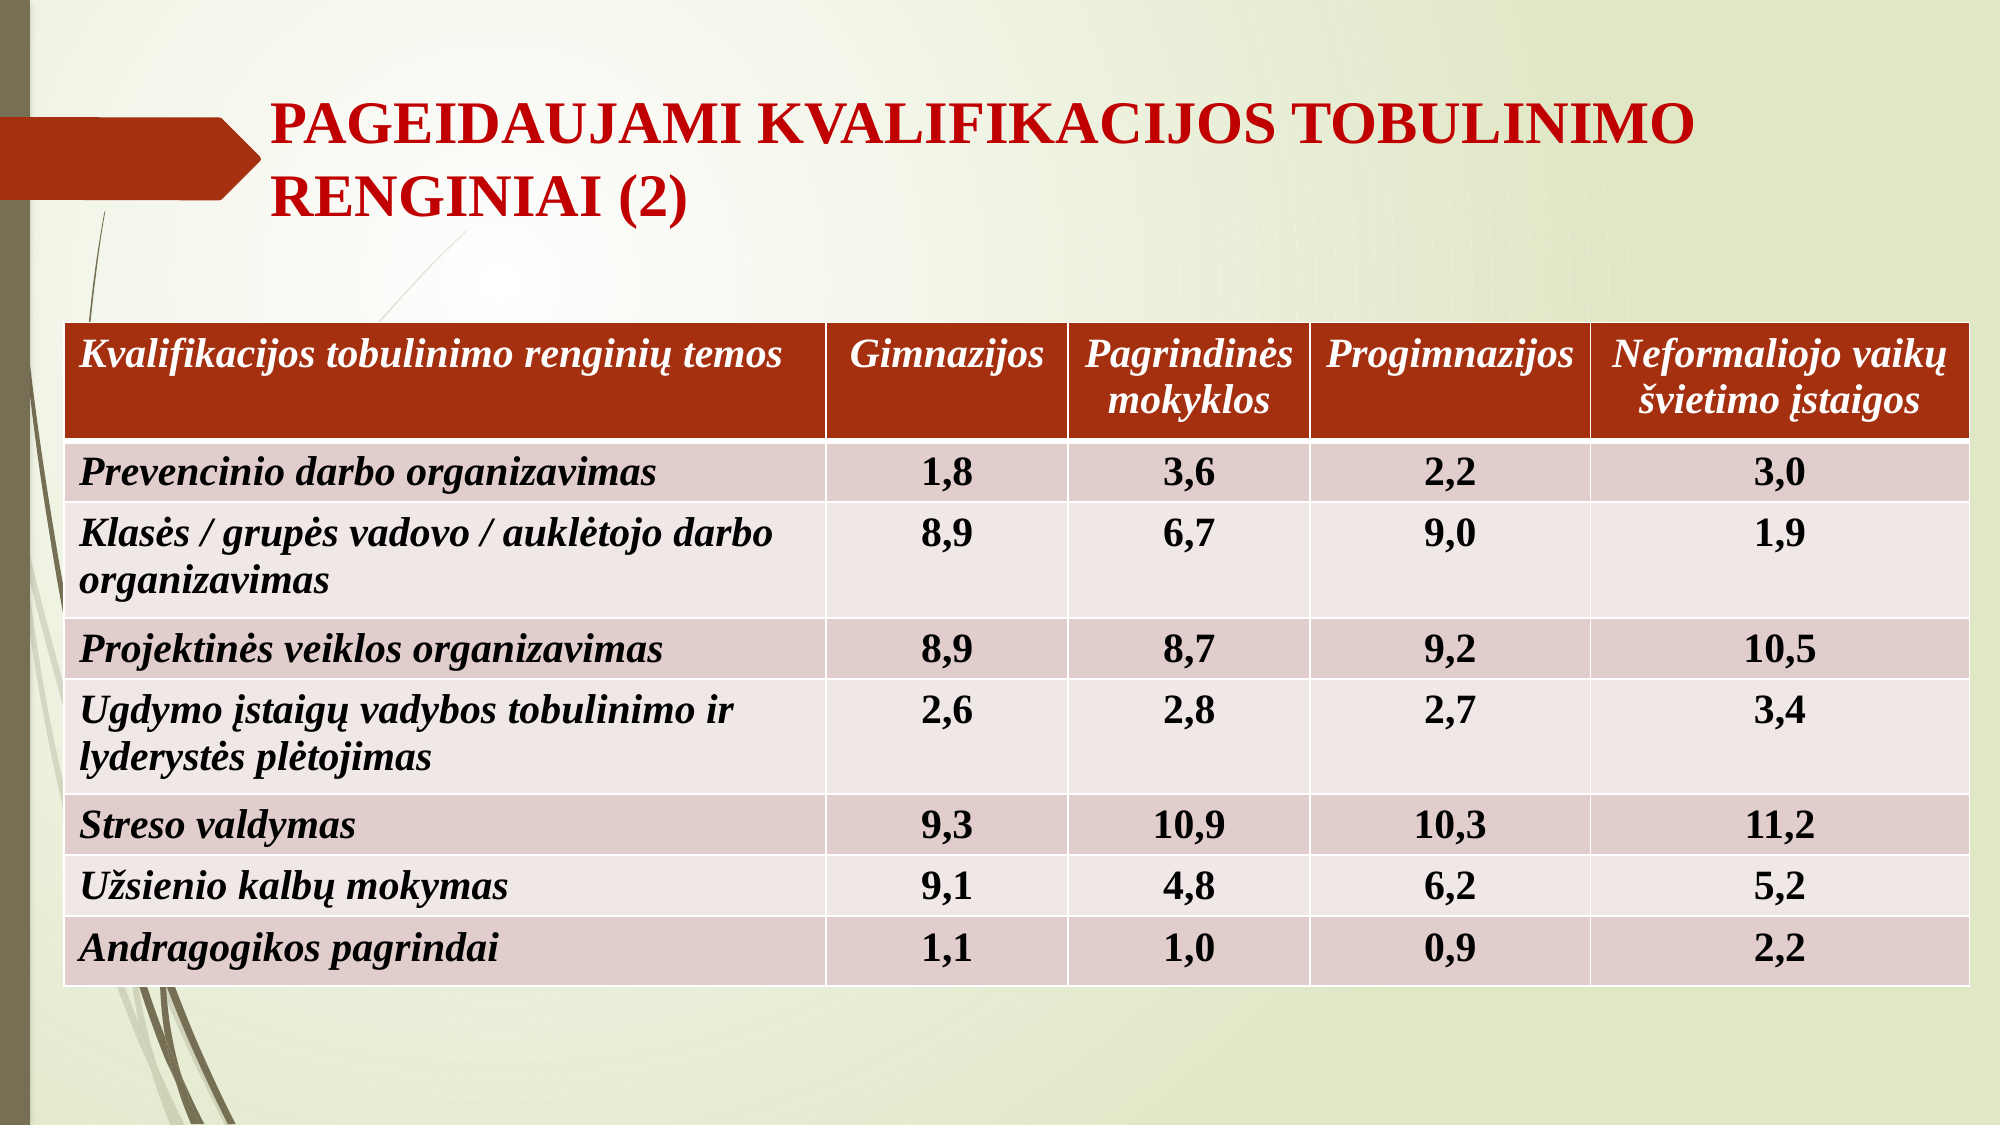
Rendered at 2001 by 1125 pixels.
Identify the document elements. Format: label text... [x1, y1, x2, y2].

table_cell 5,2 [1591, 856, 1969, 915]
table_cell 9,2 [1311, 619, 1590, 678]
table_cell 3,0 [1591, 444, 1969, 501]
table_header Progimnazijos [1311, 323, 1590, 438]
table_cell 10,9 [1069, 795, 1309, 854]
table_header Neformaliojo vaikų švietimo įstaigos [1591, 323, 1969, 438]
list [64, 987, 1957, 1086]
table_cell 0,9 [1311, 917, 1590, 985]
table_cell 2,2 [1591, 917, 1969, 985]
table_header Gimnazijos [827, 323, 1067, 438]
table_cell 9,3 [827, 795, 1067, 854]
table_header Kvalifikacijos tobulinimo renginių temos [65, 323, 825, 438]
table_cell 1,0 [1069, 917, 1309, 985]
table_cell 2,7 [1311, 680, 1590, 793]
title PAGEIDAUJAMI KVALIFIKACIJOS TOBULINIMO RENGINIAI (2) [255, 75, 1741, 236]
table_cell 11,2 [1591, 795, 1969, 854]
table_cell 8,9 [827, 503, 1067, 617]
table_cell Streso valdymas [65, 795, 825, 854]
table_cell 2,6 [827, 680, 1067, 793]
table_cell 2,2 [1311, 444, 1590, 501]
table_header Pagrindinės mokyklos [1069, 323, 1309, 438]
table_cell 9,0 [1311, 503, 1590, 617]
table_cell 1,8 [827, 444, 1067, 501]
table_cell 1,1 [827, 917, 1067, 985]
table_cell 9,1 [827, 856, 1067, 915]
table_cell Ugdymo įstaigų vadybos tobulinimo ir lyderystės plėtojimas [65, 680, 825, 793]
table_cell 6,7 [1069, 503, 1309, 617]
table_cell Projektinės veiklos organizavimas [65, 619, 825, 678]
table_cell 8,9 [827, 619, 1067, 678]
table_cell Klasės / grupės vadovo / auklėtojo darbo organizavimas [65, 503, 825, 617]
table_cell 3,4 [1591, 680, 1969, 793]
table_cell Užsienio kalbų mokymas [65, 856, 825, 915]
table_cell Andragogikos pagrindai [65, 917, 825, 985]
table_cell Prevencinio darbo organizavimas [65, 444, 825, 501]
table_cell 6,2 [1311, 856, 1590, 915]
table_cell 3,6 [1069, 444, 1309, 501]
table_cell 8,7 [1069, 619, 1309, 678]
table_cell 1,9 [1591, 503, 1969, 617]
list [64, 85, 1957, 322]
table_cell 4,8 [1069, 856, 1309, 915]
table_cell 2,8 [1069, 680, 1309, 793]
table_cell 10,5 [1591, 619, 1969, 678]
table_cell 10,3 [1311, 795, 1590, 854]
